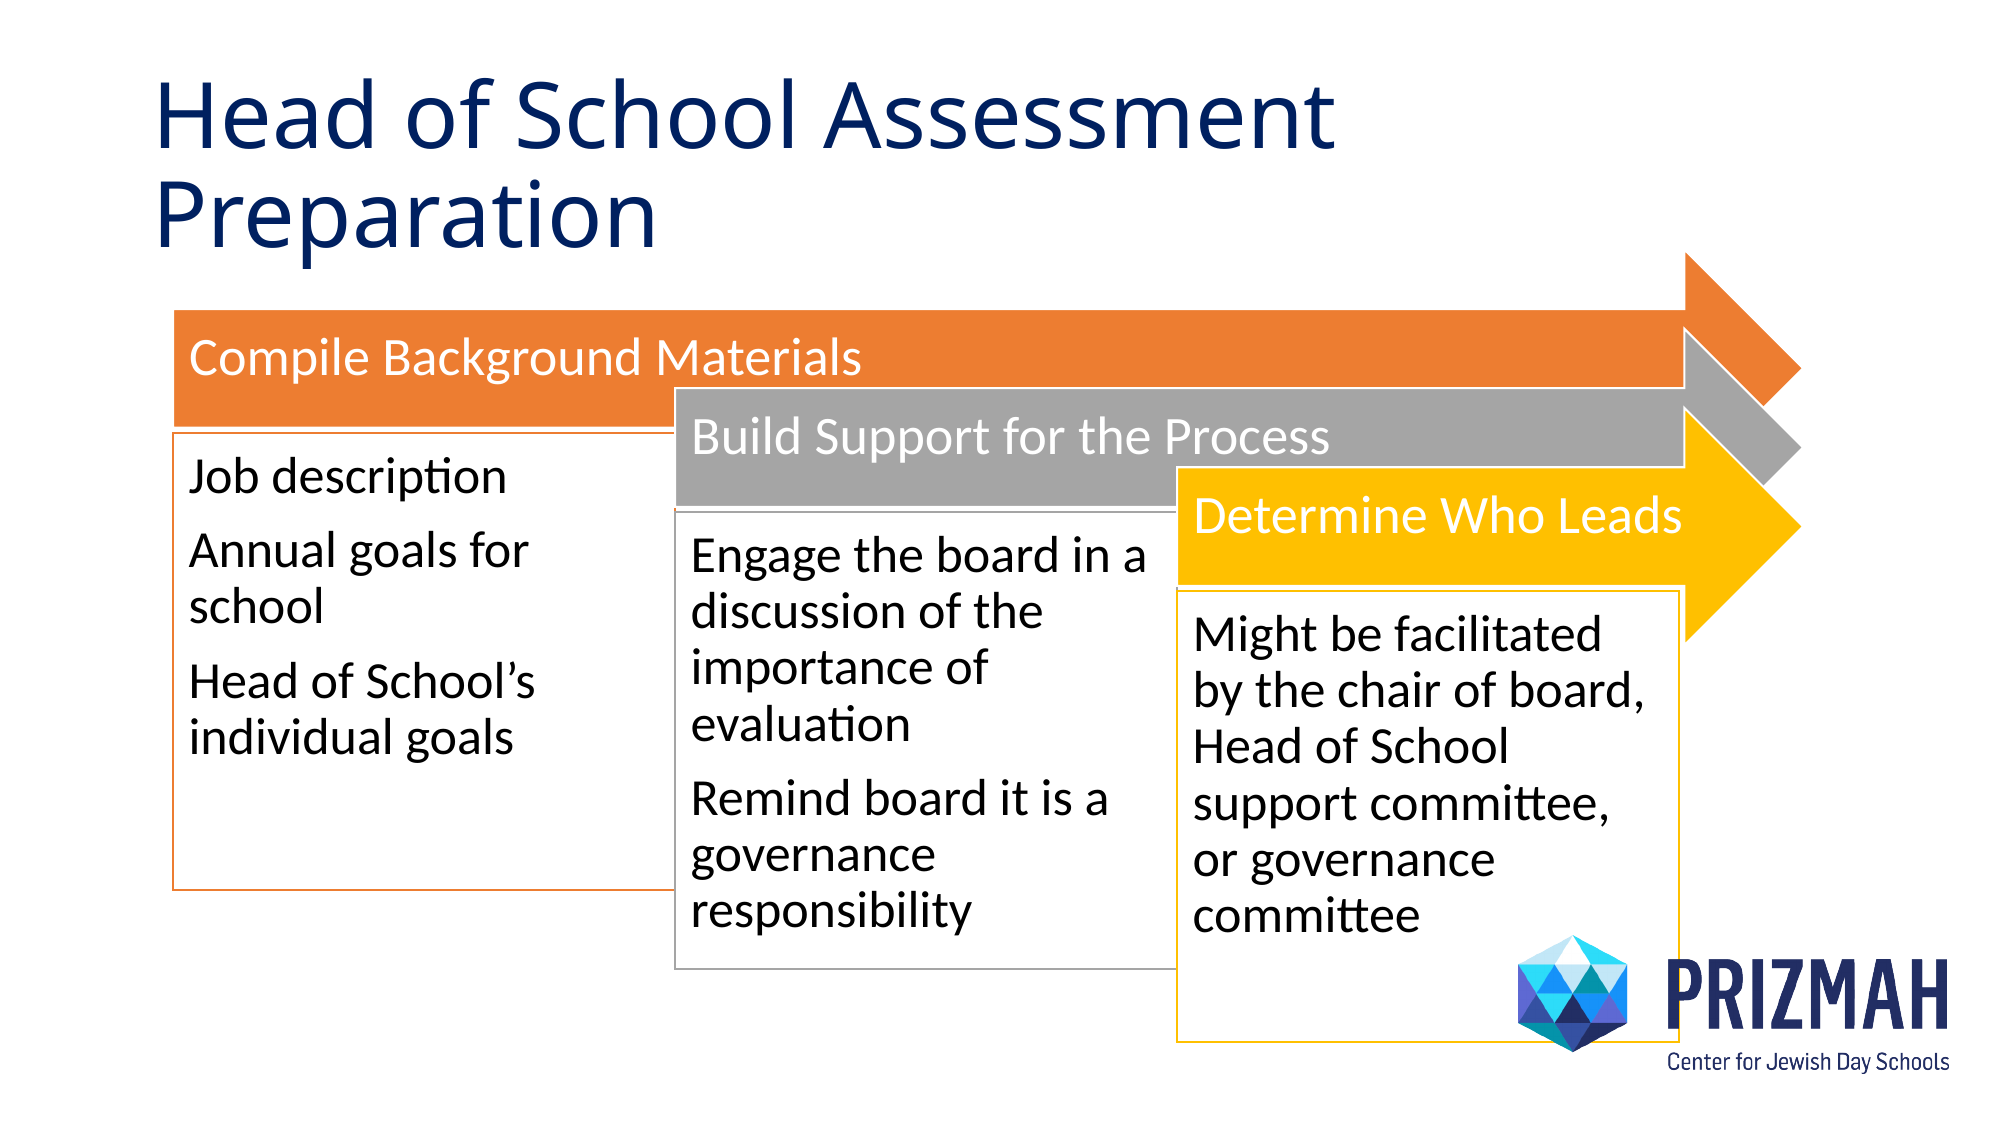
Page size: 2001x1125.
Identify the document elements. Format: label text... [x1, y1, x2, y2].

picture [1518, 935, 1950, 1074]
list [32, 247, 1944, 1044]
title Head of School Assessment Preparation [137, 59, 1863, 247]
